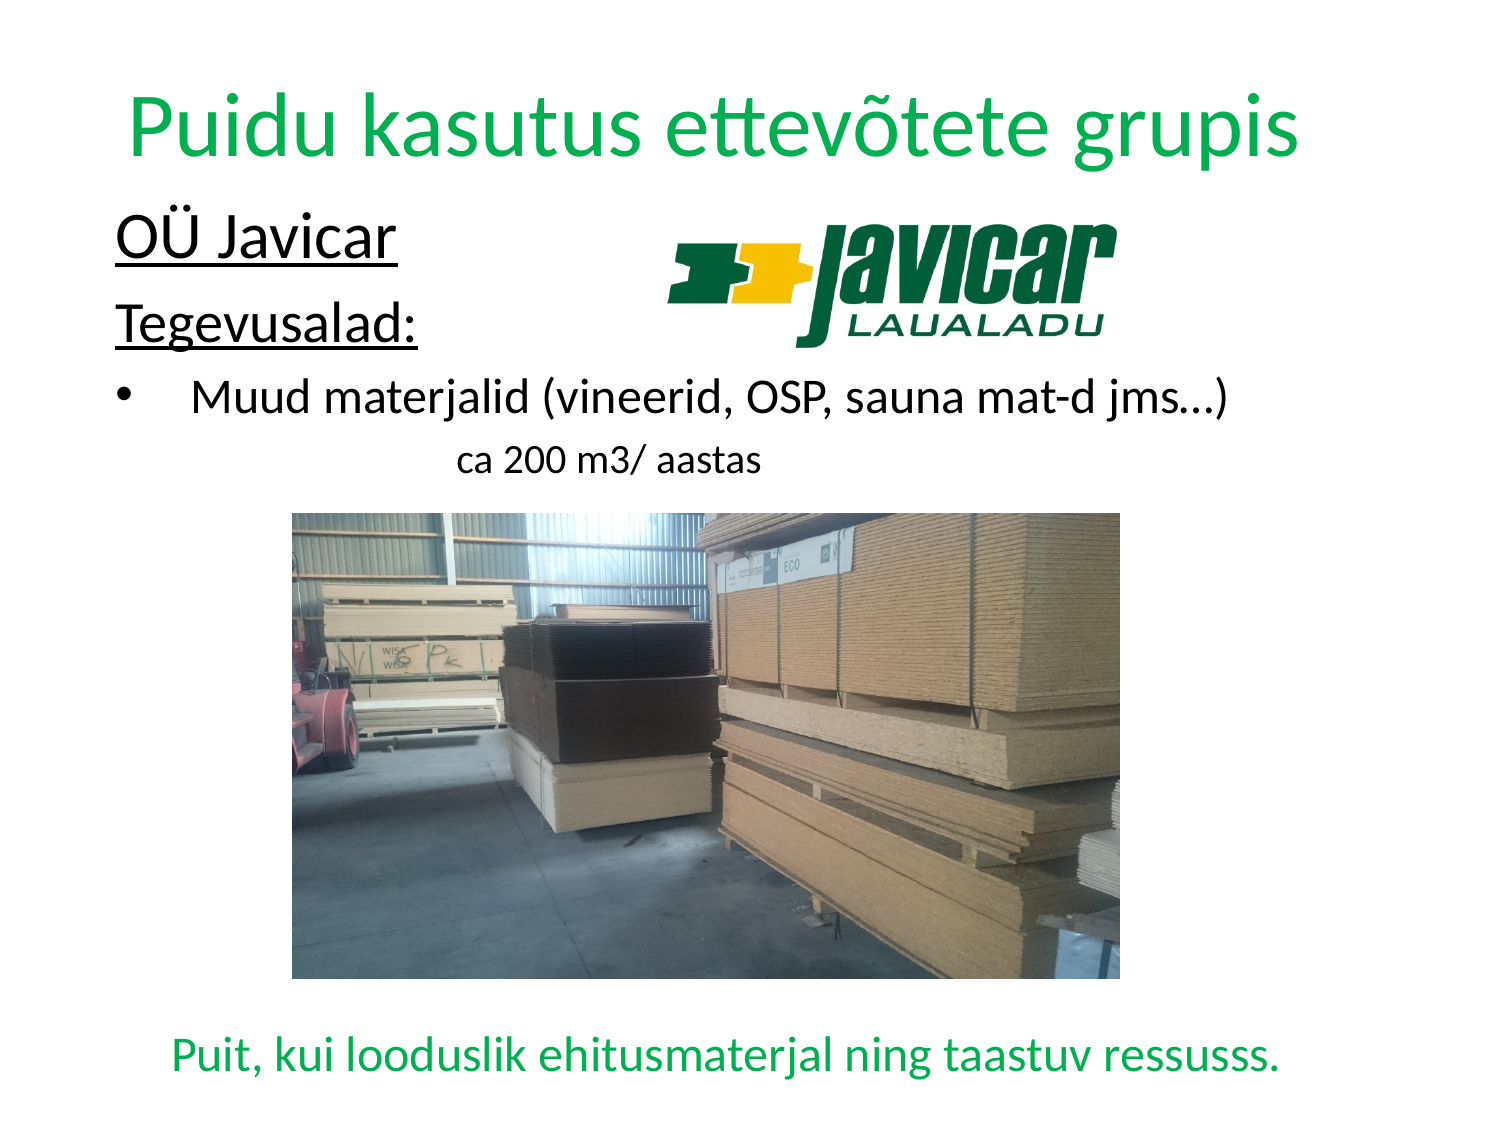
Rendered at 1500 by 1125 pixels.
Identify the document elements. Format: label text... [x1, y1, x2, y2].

footer Puit, kui looduslik ehitusmaterjal ning taastuv ressusss. [135, 999, 1329, 1103]
subtitle OÜ Javicar Tegevusalad: Muud materjalid (vineerid, OSP, sauna mat-d jms…) ca 200 m3/ aastas [100, 184, 1376, 976]
picture [667, 224, 1117, 348]
title Puidu kasutus ettevõtete grupis [112, 30, 1388, 209]
picture [292, 513, 1120, 979]
